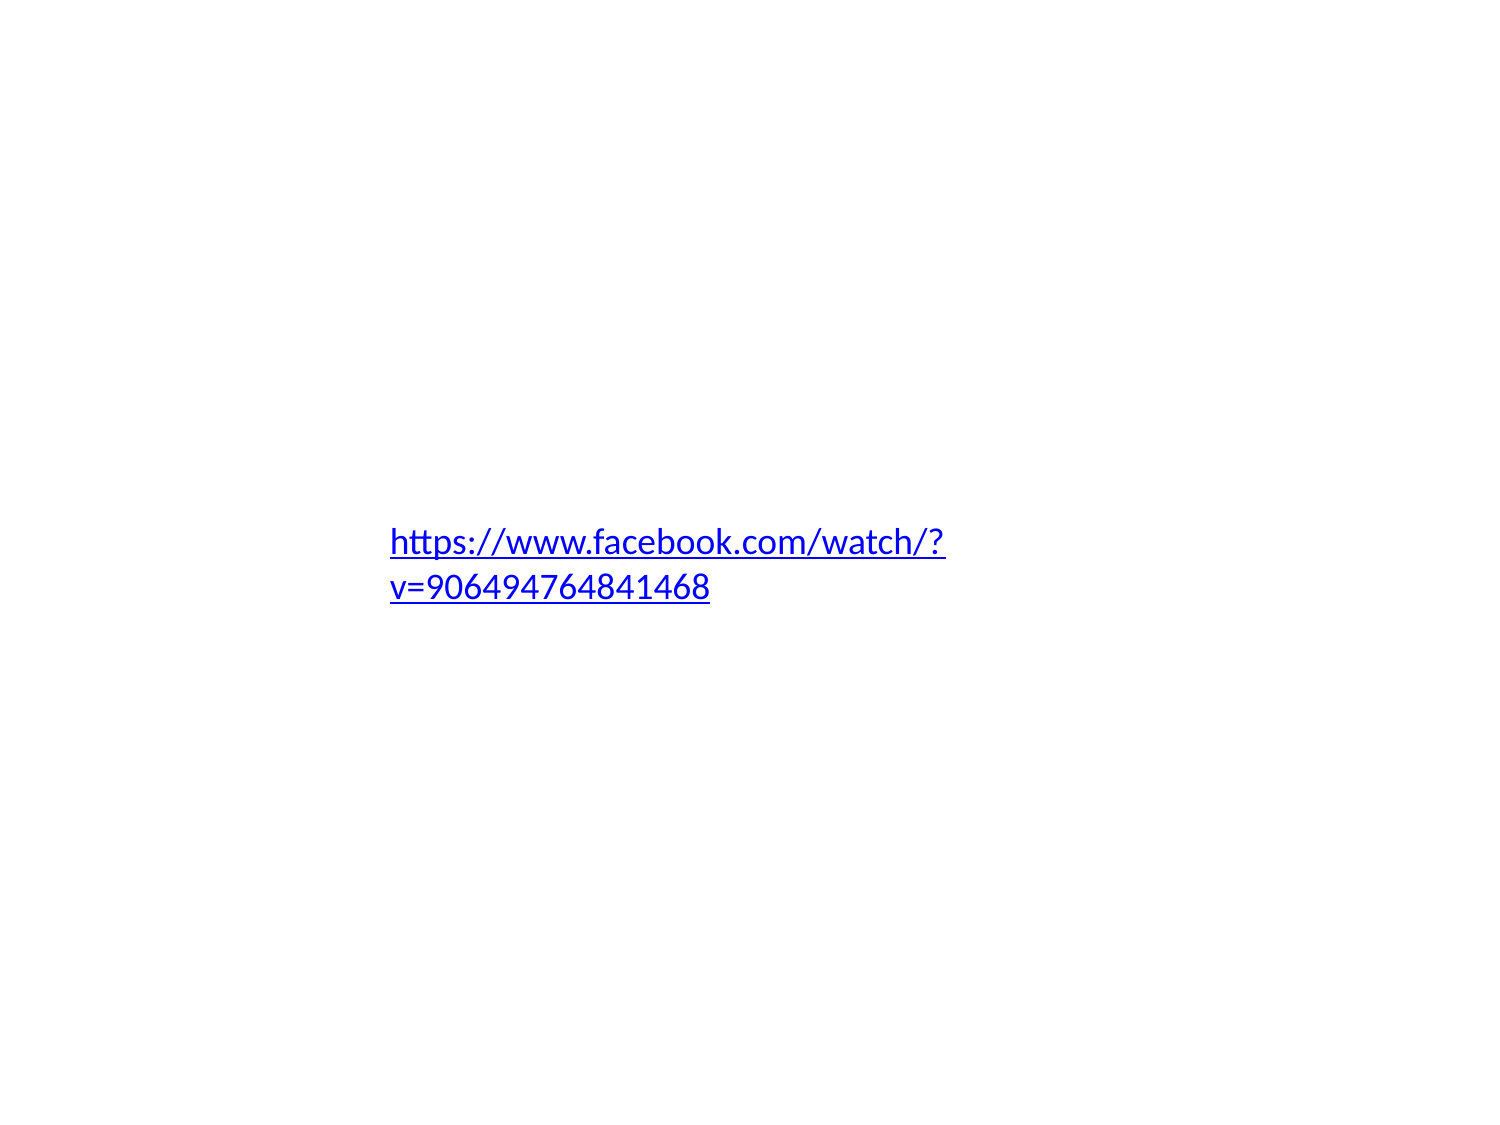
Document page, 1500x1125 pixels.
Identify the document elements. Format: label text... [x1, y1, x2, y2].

text_box https://www.facebook.com/watch/?v=906494764841468 [374, 509, 1125, 660]
